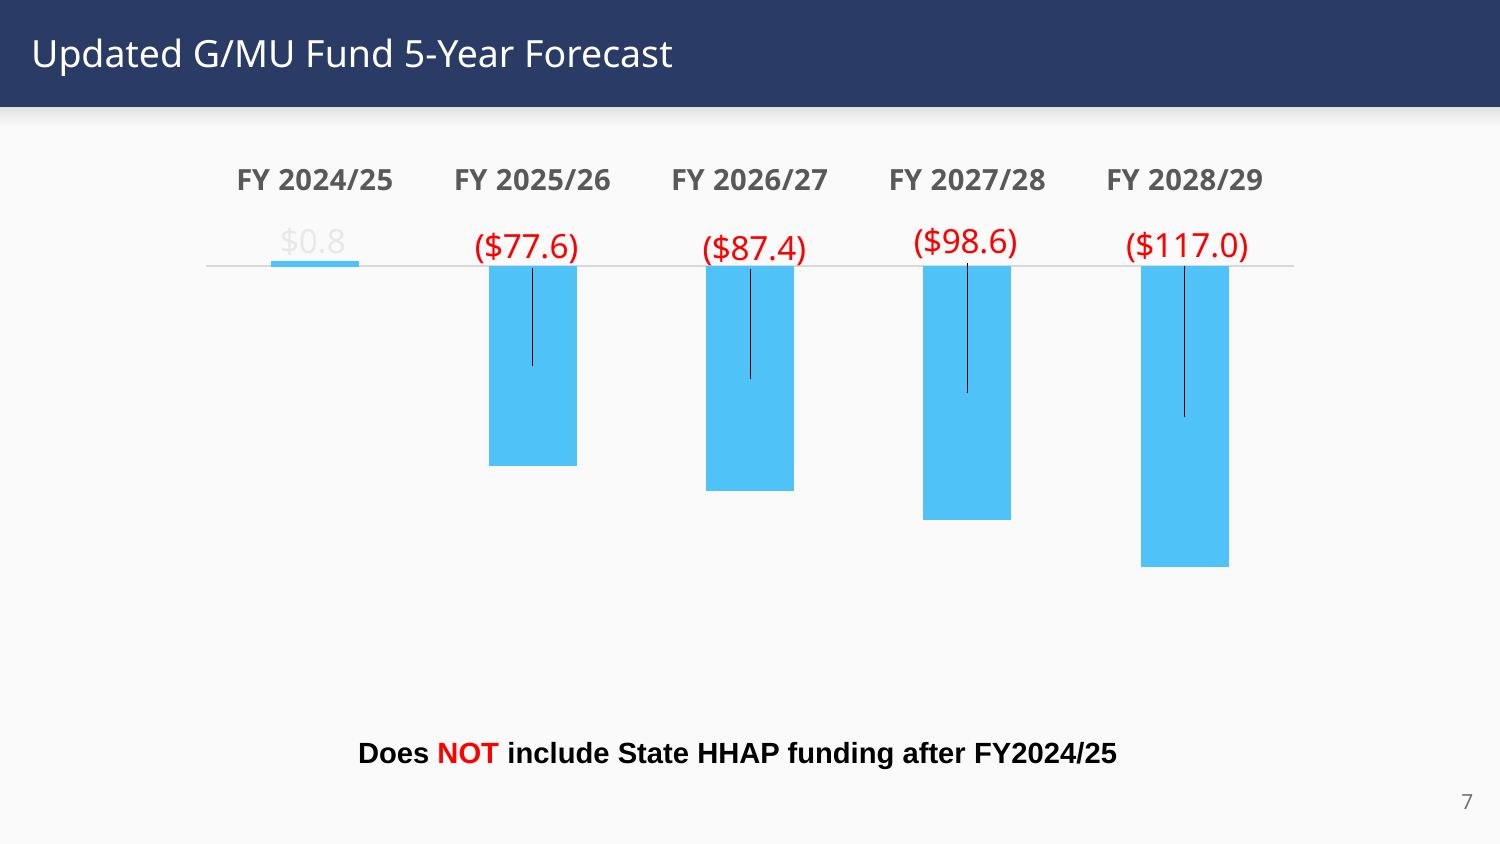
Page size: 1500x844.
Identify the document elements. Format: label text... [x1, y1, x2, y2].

chart [183, 158, 1317, 686]
title Updated G/MU Fund 5-Year Forecast [16, 2, 1464, 102]
text_box Does NOT include State HHAP funding after FY2024/25 [50, 726, 1426, 777]
slide_number 7 [1398, 770, 1489, 835]
